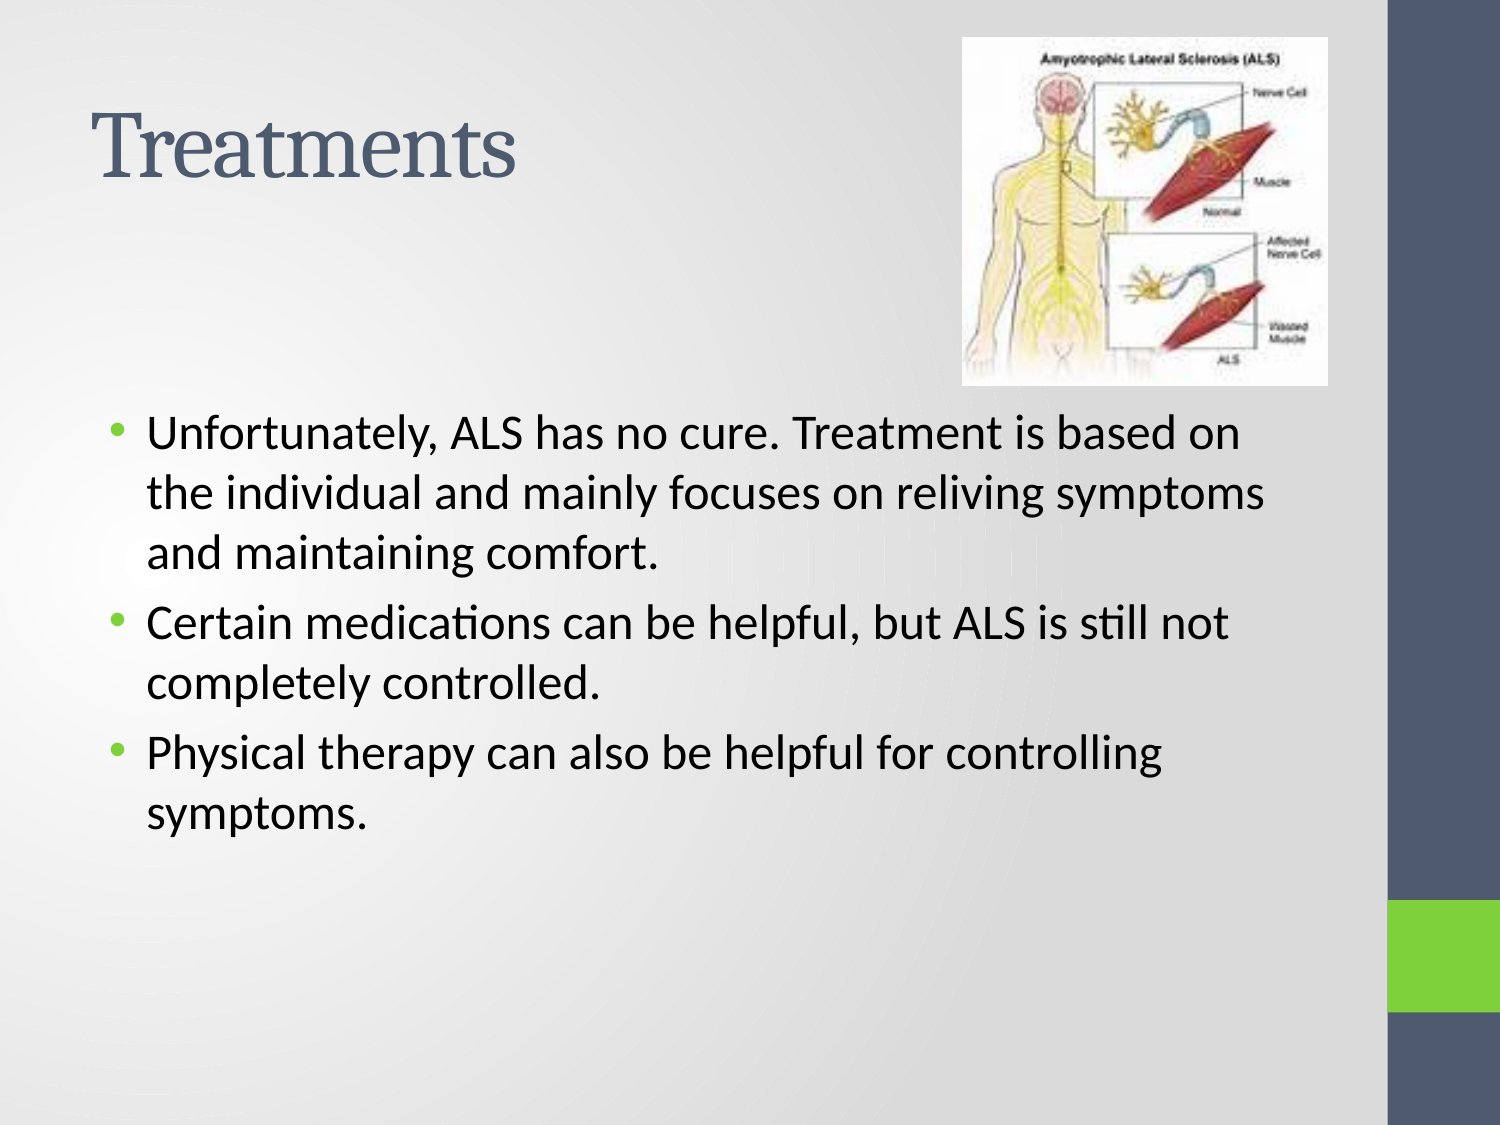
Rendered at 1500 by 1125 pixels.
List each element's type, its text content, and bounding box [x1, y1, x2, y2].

list Unfortunately, ALS has no cure. Treatment is based on the individual and mainly focuses on reliving symptoms and maintaining comfort. Certain medications can be helpful, but ALS is still not completely controlled. Physical therapy can also be helpful for controlling symptoms. [75, 262, 1325, 1050]
title Treatments [75, 45, 959, 233]
picture [961, 36, 1328, 386]
